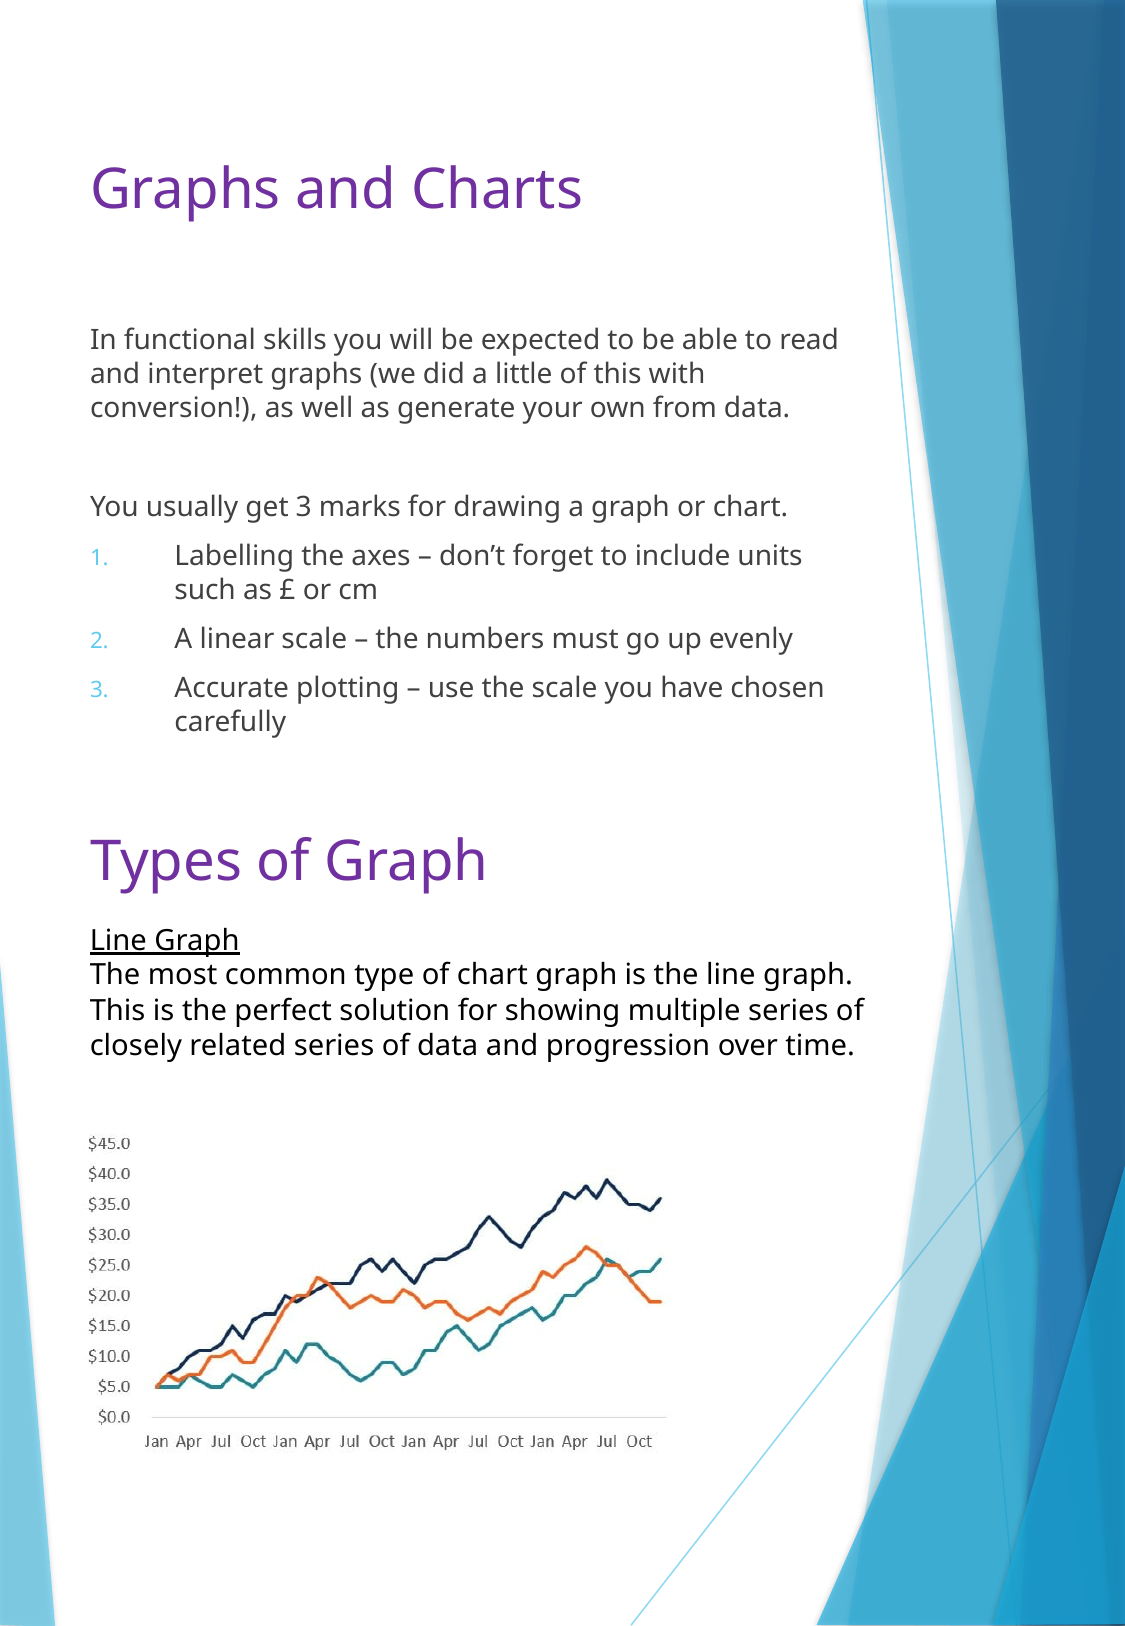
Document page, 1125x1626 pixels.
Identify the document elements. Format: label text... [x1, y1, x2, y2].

title Graphs and Charts [75, 144, 856, 314]
list In functional skills you will be expected to be able to read and interpret graphs (we did a little of this with conversion!), as well as generate your own from data. You usually get 3 marks for drawing a graph or chart. Labelling the axes – don’t forget to include units such as £ or cm A linear scale – the numbers must go up evenly Accurate plotting – use the scale you have chosen carefully [75, 314, 856, 759]
picture [74, 1112, 687, 1476]
text_box Types of Graph [74, 817, 856, 913]
text_box Line Graph The most common type of chart graph is the line graph. This is the perfect solution for showing multiple series of closely related series of data and progression over time. [74, 913, 912, 1069]
